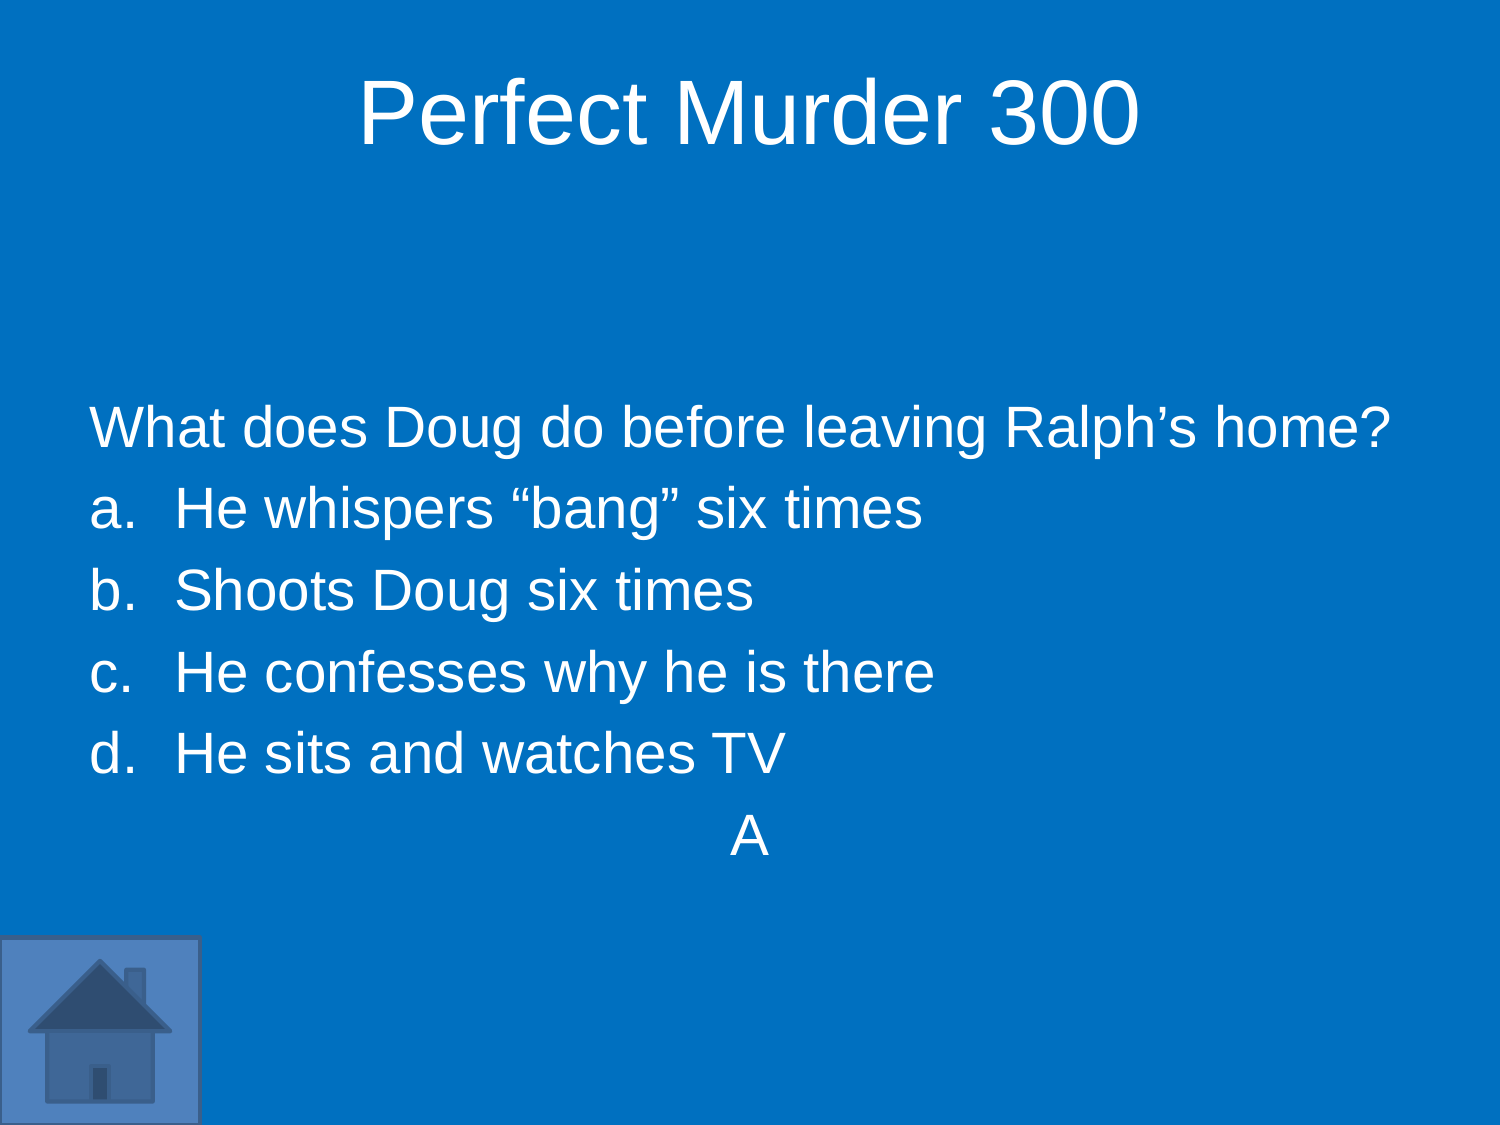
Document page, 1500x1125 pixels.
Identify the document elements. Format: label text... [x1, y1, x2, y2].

text_box Perfect Murder 300 [74, 45, 1425, 233]
text_box [0, 935, 202, 1125]
text_box What does Doug do before leaving Ralph’s home? He whispers “bang” six times Shoots Doug six times He confesses why he is there He sits and watches TV A [74, 249, 1425, 1088]
